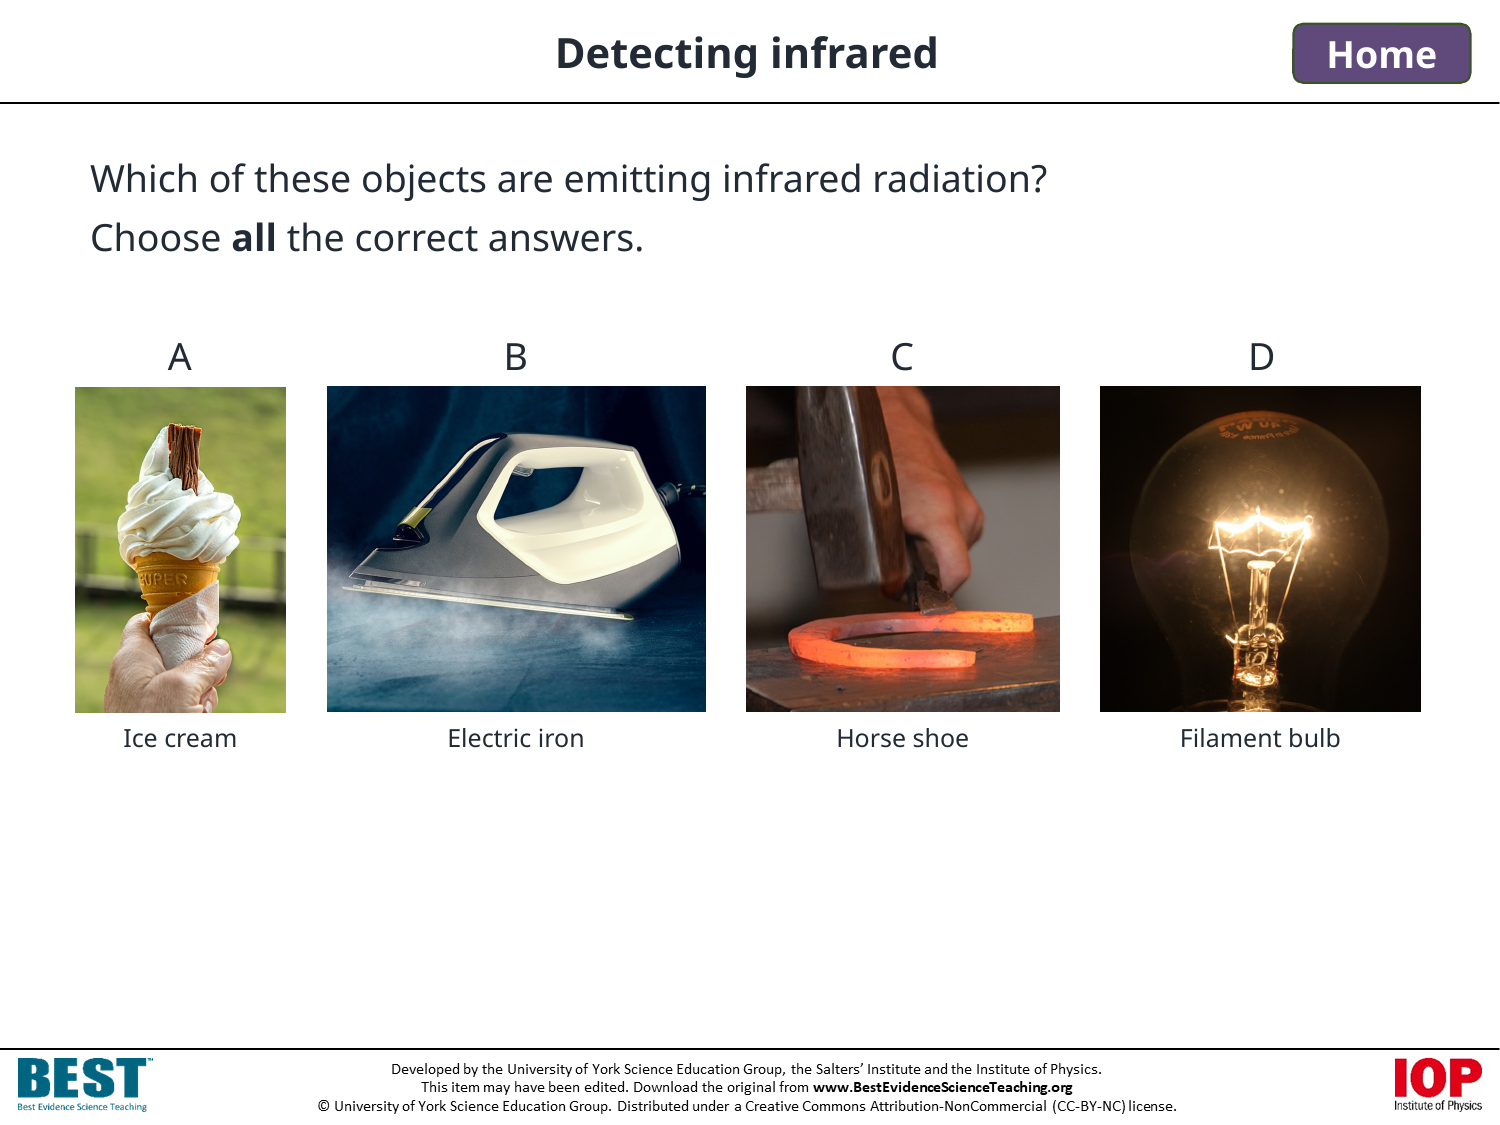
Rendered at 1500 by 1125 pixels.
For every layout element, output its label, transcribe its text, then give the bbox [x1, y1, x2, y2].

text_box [74, 325, 1421, 763]
picture [0, 102, 1500, 1125]
text_box Home [1292, 22, 1472, 84]
text_box Detecting infrared [23, 4, 1471, 99]
